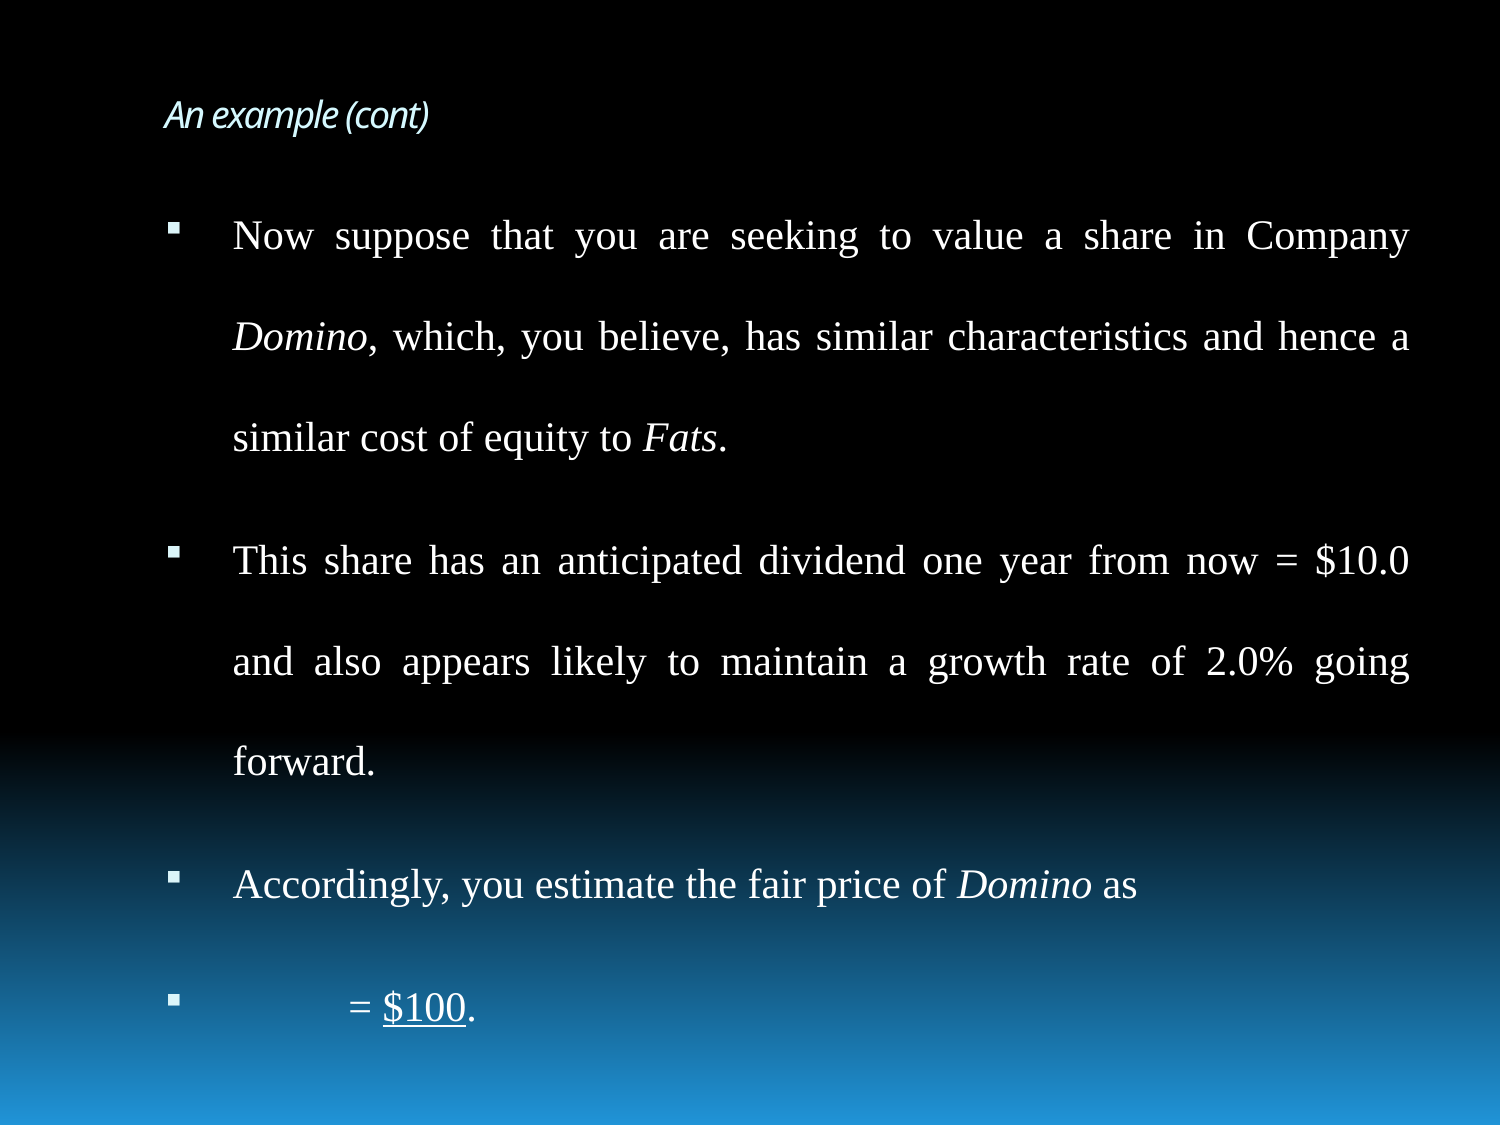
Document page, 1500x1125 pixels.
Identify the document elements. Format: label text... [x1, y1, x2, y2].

title An example (cont) [150, 83, 1425, 175]
